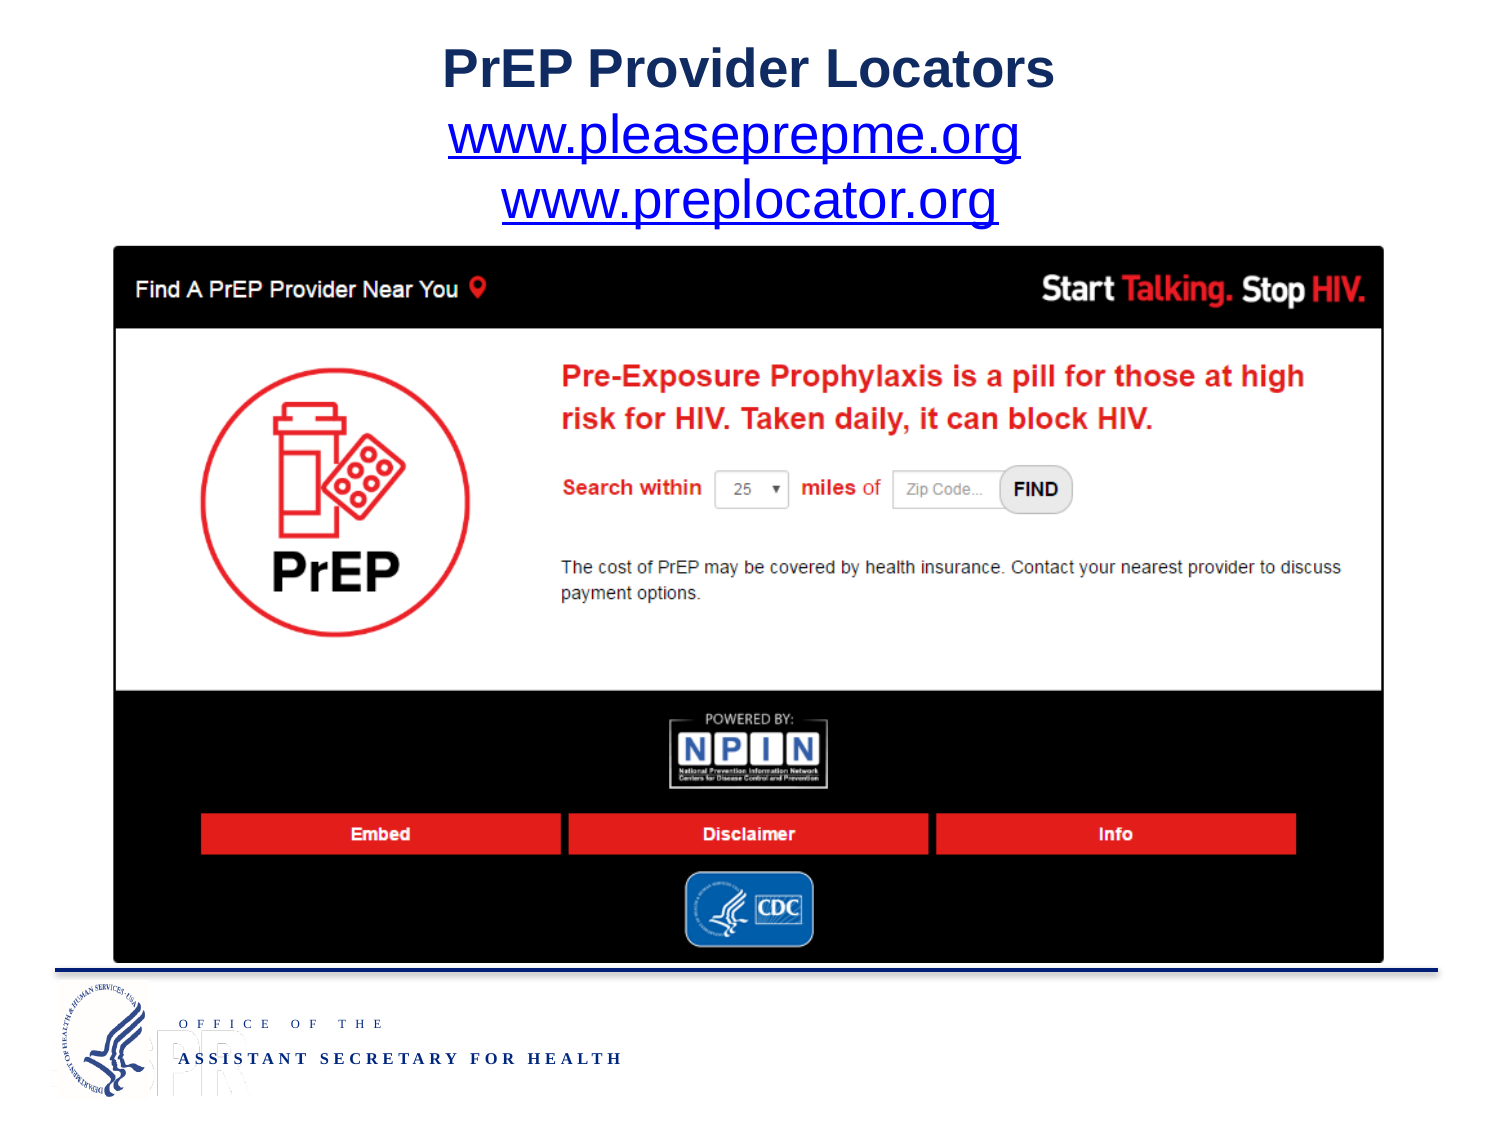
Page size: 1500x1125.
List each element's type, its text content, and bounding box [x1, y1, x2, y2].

title PrEP Provider Locators www.pleaseprepme.org www.preplocator.org [75, 24, 1425, 238]
picture [107, 237, 1393, 963]
picture [50, 980, 251, 1101]
